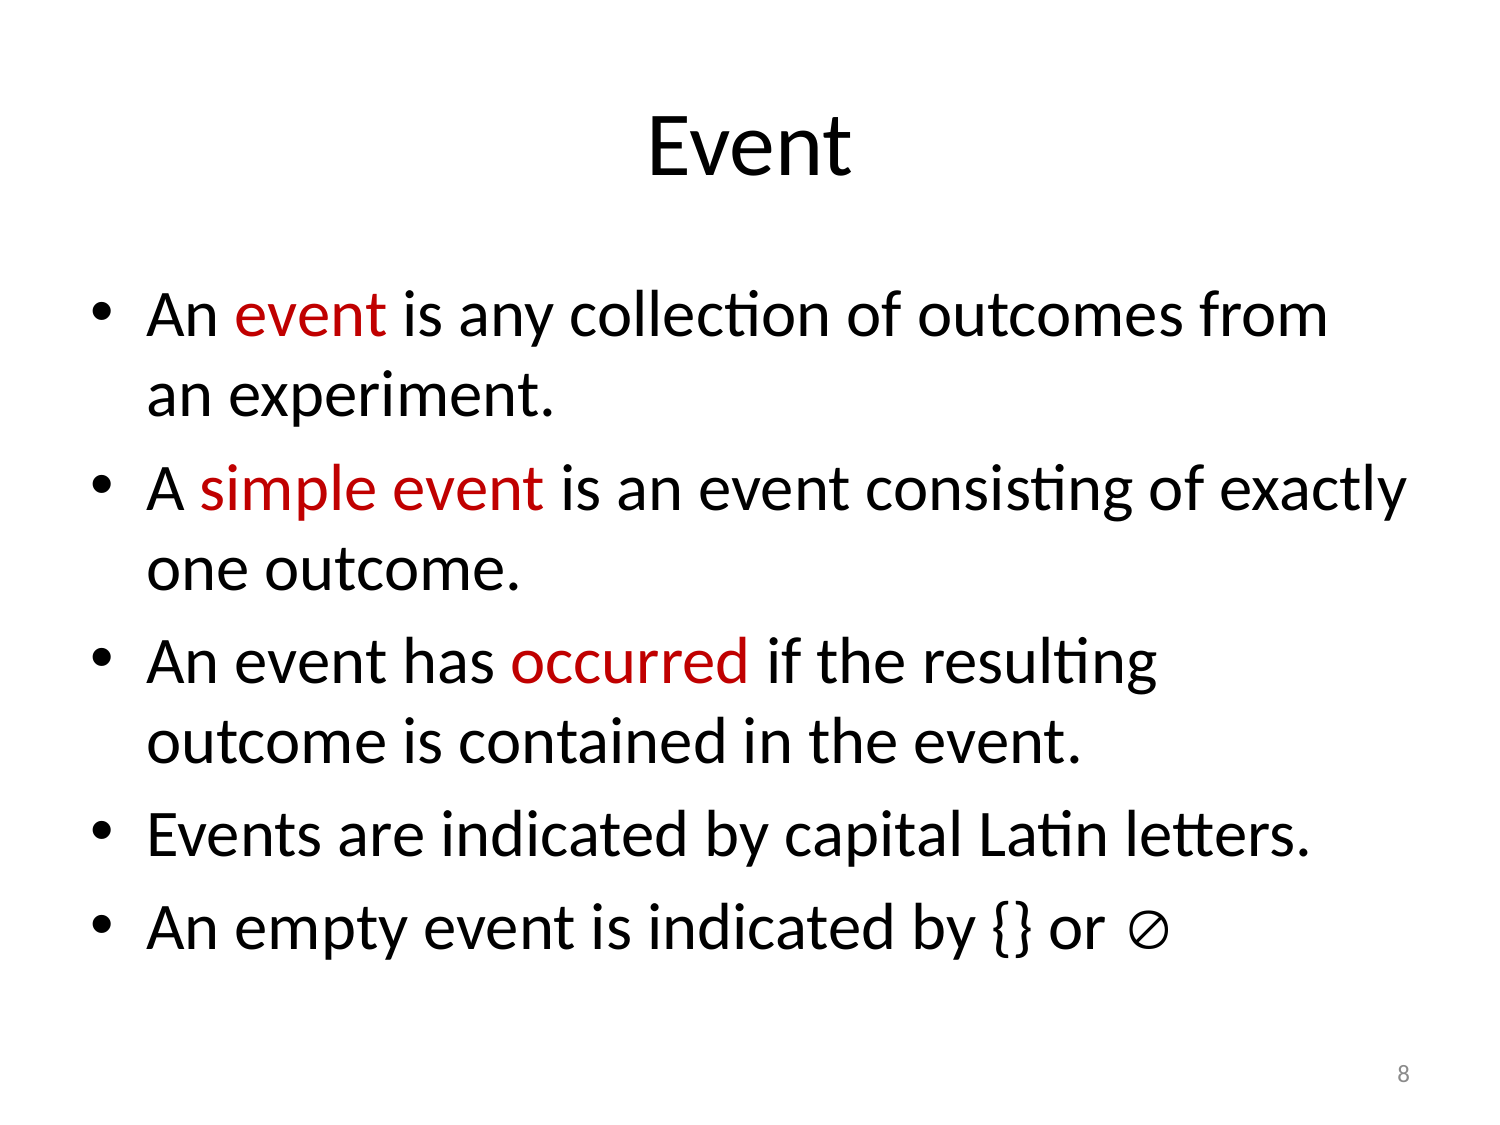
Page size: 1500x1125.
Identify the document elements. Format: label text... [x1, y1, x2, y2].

slide_number 8 [1074, 1042, 1425, 1103]
title Event [75, 45, 1425, 233]
list An event is any collection of outcomes from an experiment. A simple event is an event consisting of exactly one outcome. An event has occurred if the resulting outcome is contained in the event. Events are indicated by capital Latin letters. An empty event is indicated by {} or  [75, 262, 1425, 1005]
